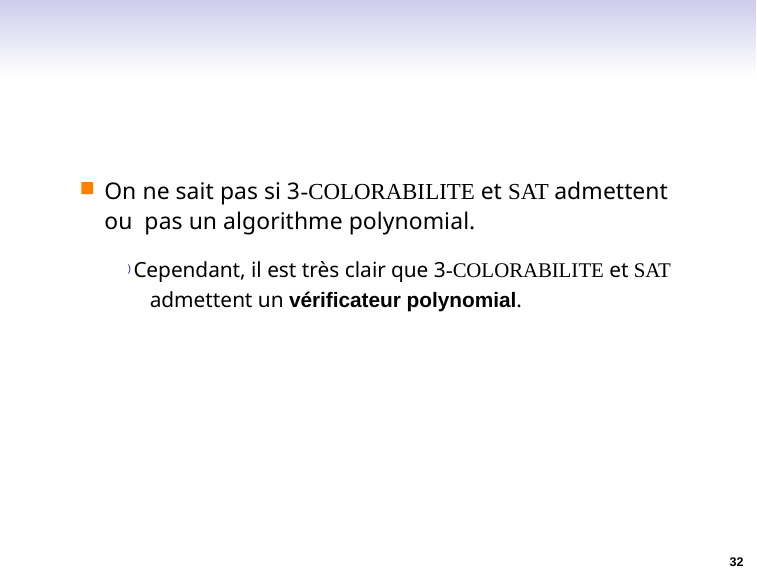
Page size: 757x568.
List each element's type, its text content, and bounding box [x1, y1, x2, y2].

picture [0, 0, 756, 74]
slide_number 32 [723, 552, 750, 568]
text_box ) Cependant, il est très clair que 3-COLORABILITE et SAT admettent un vérificateur polynomial. [121, 250, 678, 312]
text_box [81, 182, 94, 195]
text_box On ne sait pas si 3-COLORABILITE et SAT admettent ou pas un algorithme polynomial. [102, 169, 679, 234]
